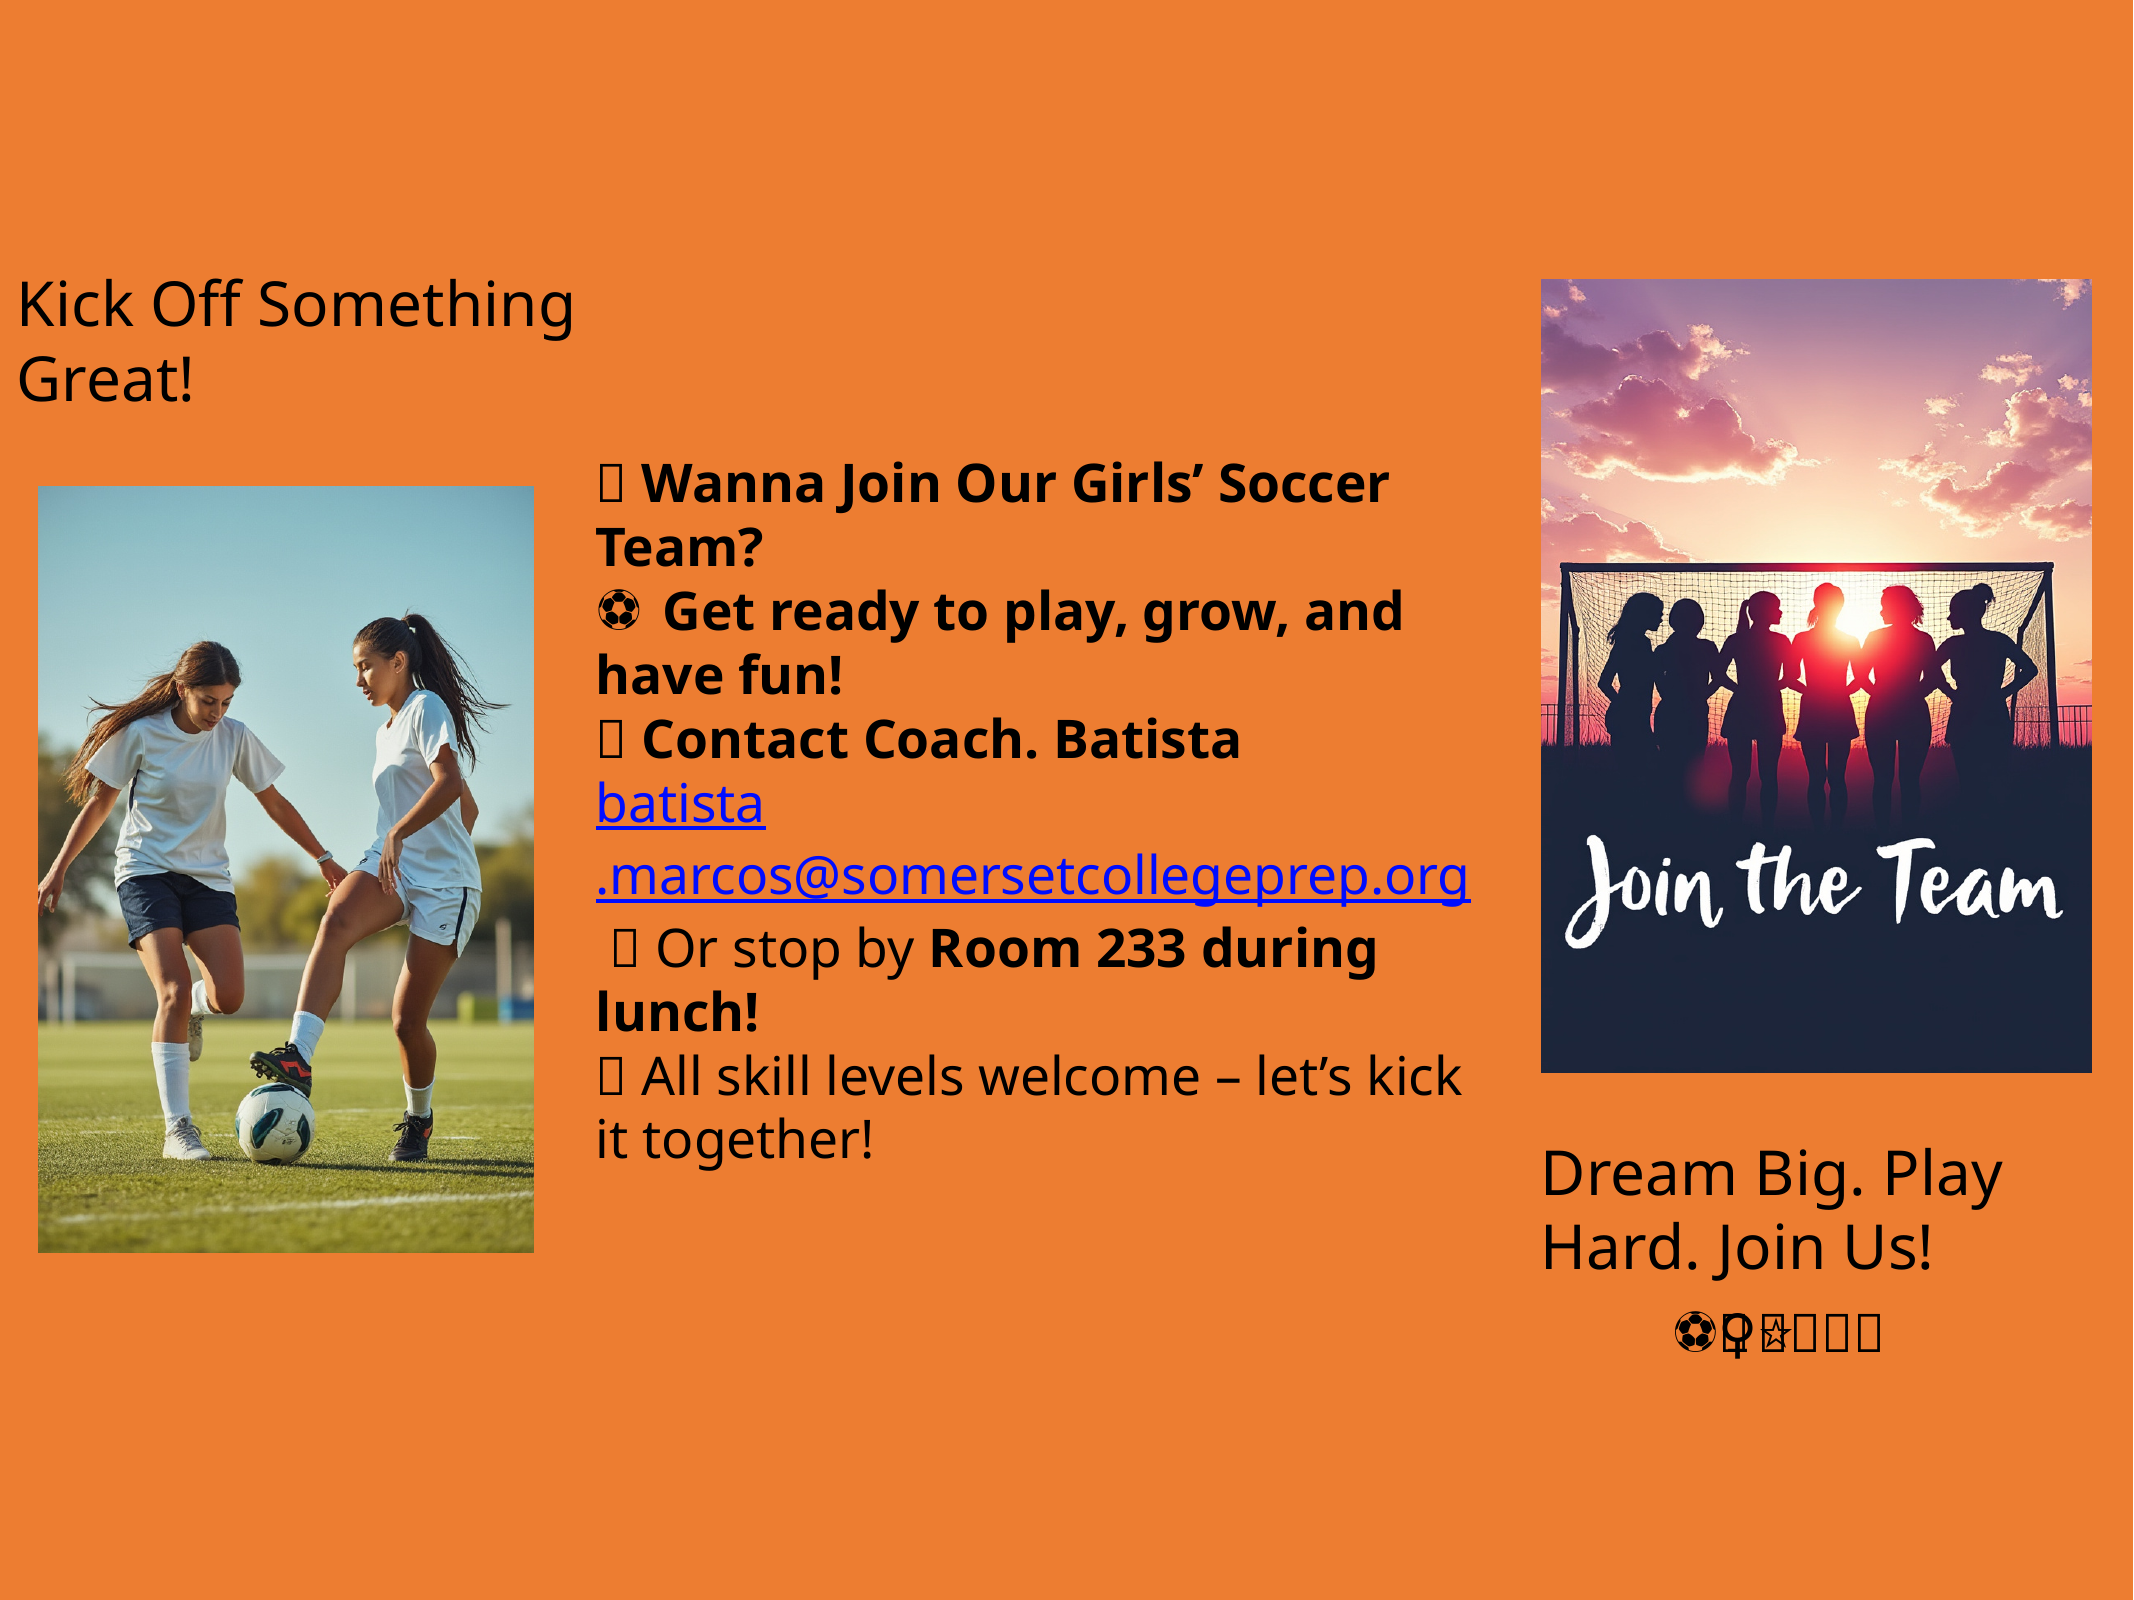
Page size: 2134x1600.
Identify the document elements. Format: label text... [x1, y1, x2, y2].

text_box Kick Off Something Great! [0, 256, 654, 422]
picture [1540, 279, 2092, 1074]
subtitle ⚽👟🎯🏃‍♀️🔥🎉🌈⭐ [1016, 1292, 2134, 1582]
picture [37, 485, 535, 1254]
text_box Dream Big. Play Hard. Join Us! [1524, 1125, 2133, 1291]
text_box 💥 Wanna Join Our Girls’ Soccer Team? ⚽️ Get ready to play, grow, and have fun! 📩 Contact Coach. Batista batista.marcos@somersetcollegeprep.org 🏫 Or stop by Room 233 during lunch! ✨ All skill levels welcome – let’s kick it together! [579, 441, 1500, 1242]
